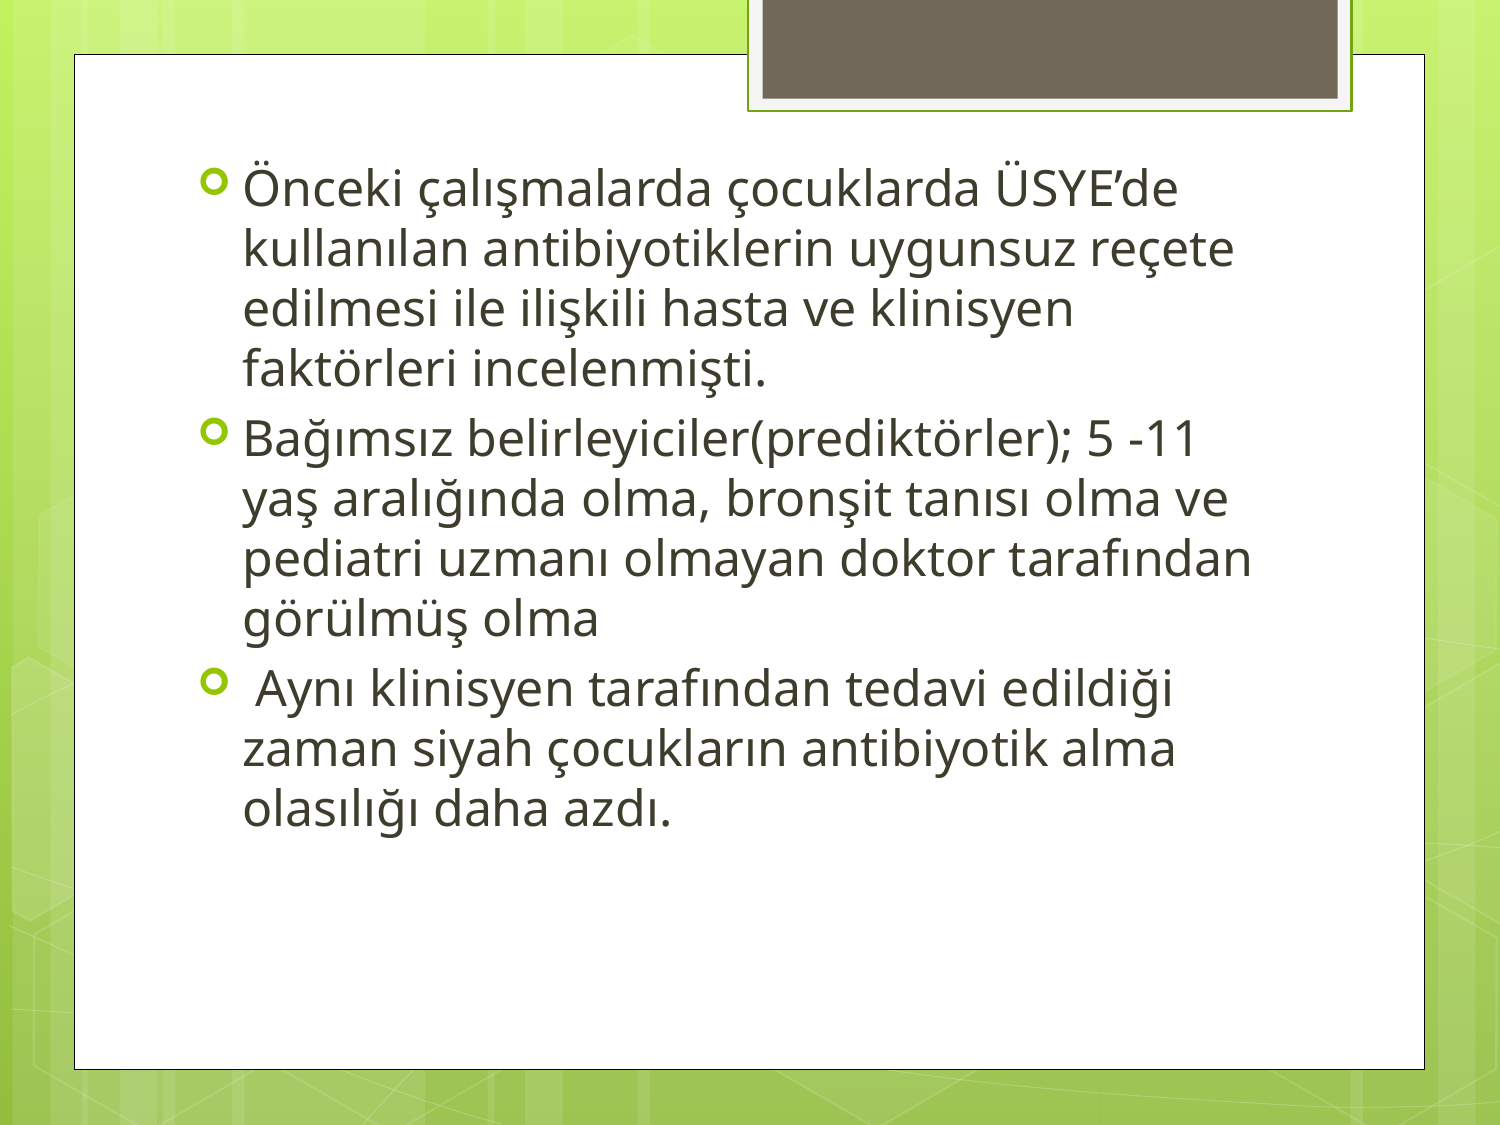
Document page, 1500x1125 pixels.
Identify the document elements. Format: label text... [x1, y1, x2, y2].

list Önceki çalışmalarda çocuklarda ÜSYE’de kullanılan antibiyotiklerin uygunsuz reçete edilmesi ile ilişkili hasta ve klinisyen faktörleri incelenmişti. Bağımsız belirleyiciler(prediktörler); 5 -11 yaş aralığında olma, bronşit tanısı olma ve pediatri uzmanı olmayan doktor tarafından görülmüş olma Aynı klinisyen tarafından tedavi edildiği zaman siyah çocukların antibiyotik alma olasılığı daha azdı. [171, 149, 1283, 957]
